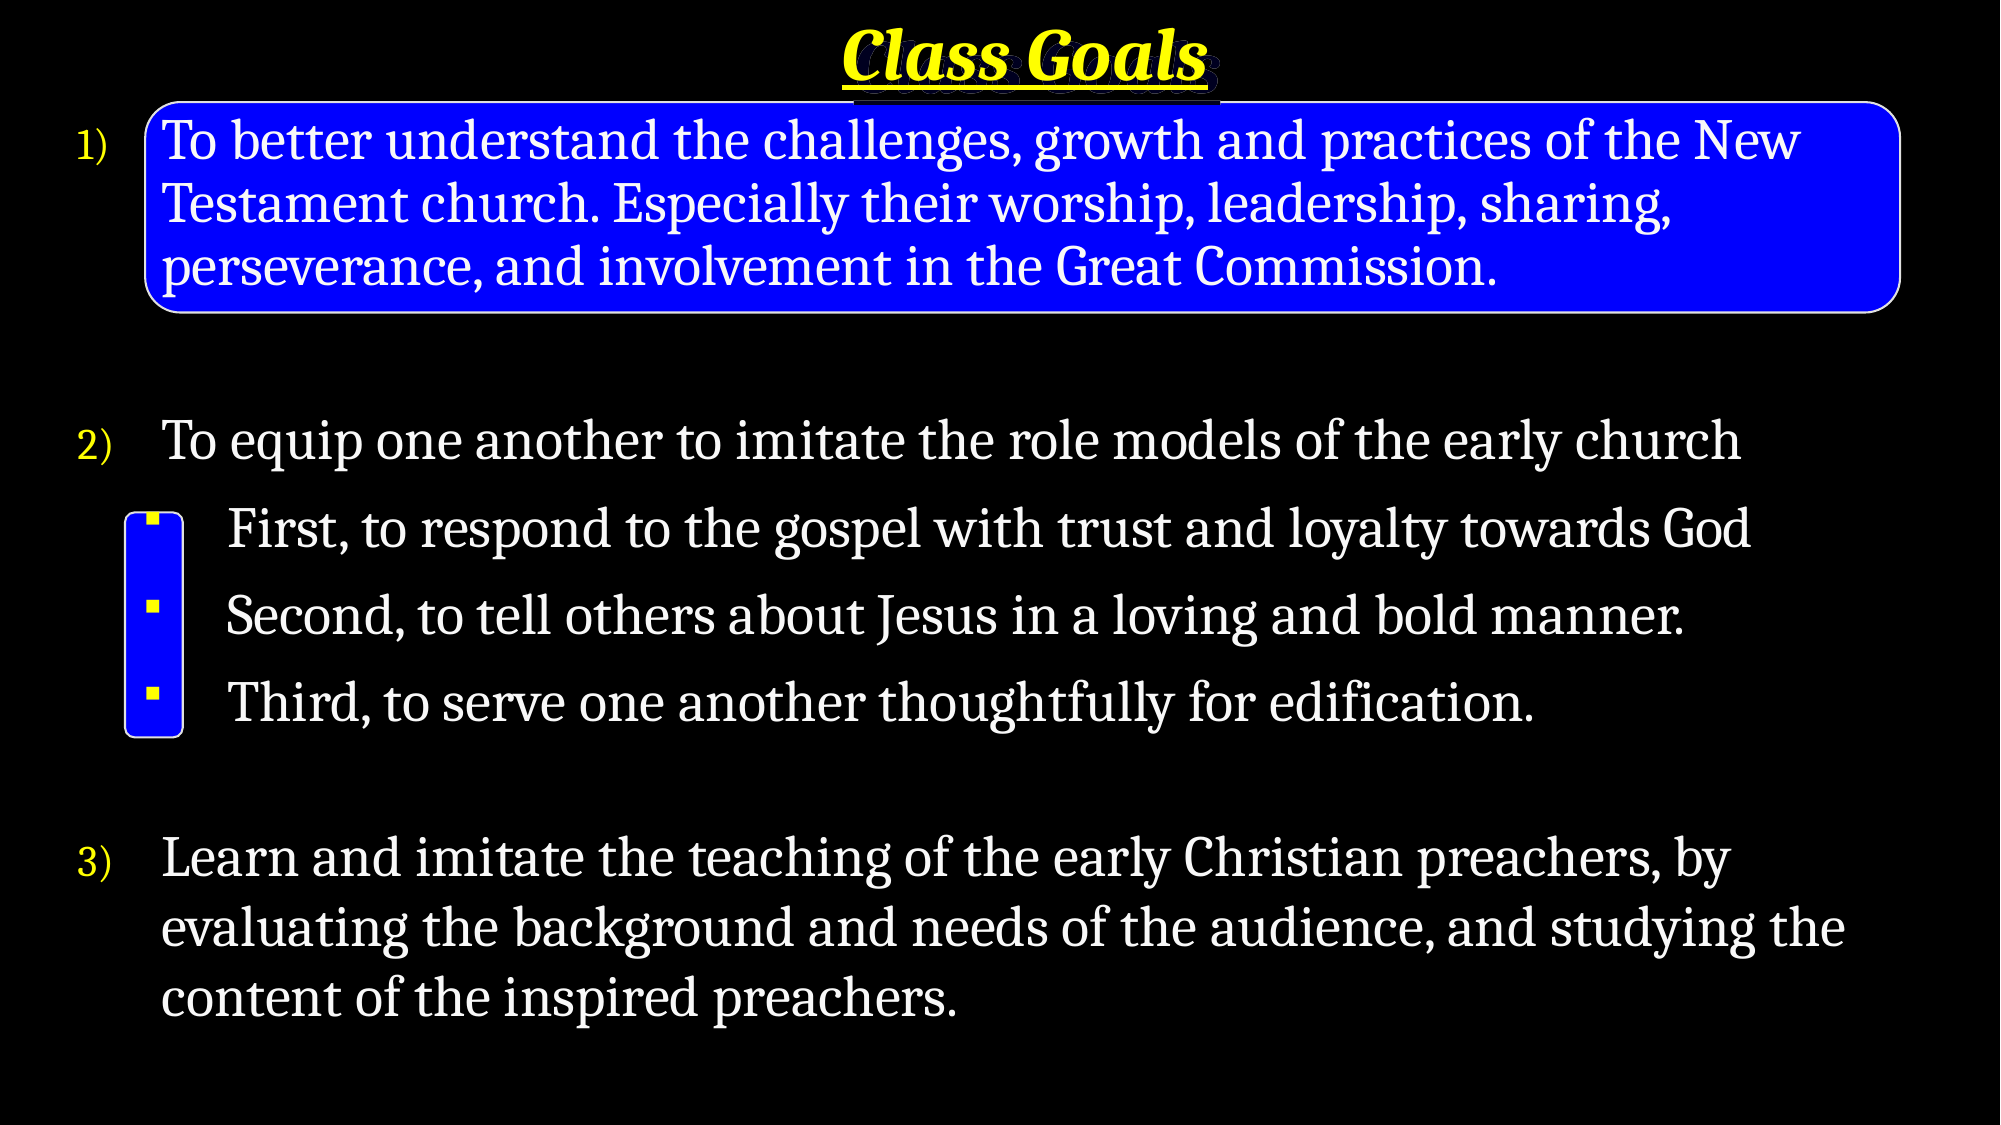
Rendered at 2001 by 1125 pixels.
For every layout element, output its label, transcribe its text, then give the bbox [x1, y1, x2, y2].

title Class Goals [386, 0, 1663, 101]
list To better understand the challenges, growth and practices of the New Testament church. Especially their worship, leadership, sharing, perseverance, and involvement in the Great Commission. To equip one another to imitate the role models of the early church First, to respond to the gospel with trust and loyalty towards God Second, to tell others about Jesus in a loving and bold manner. Third, to serve one another thoughtfully for edification. Learn and imitate the teaching of the early Christian preachers, by evaluating the background and needs of the audience, and studying the content of the inspired preachers. [61, 101, 1938, 1051]
